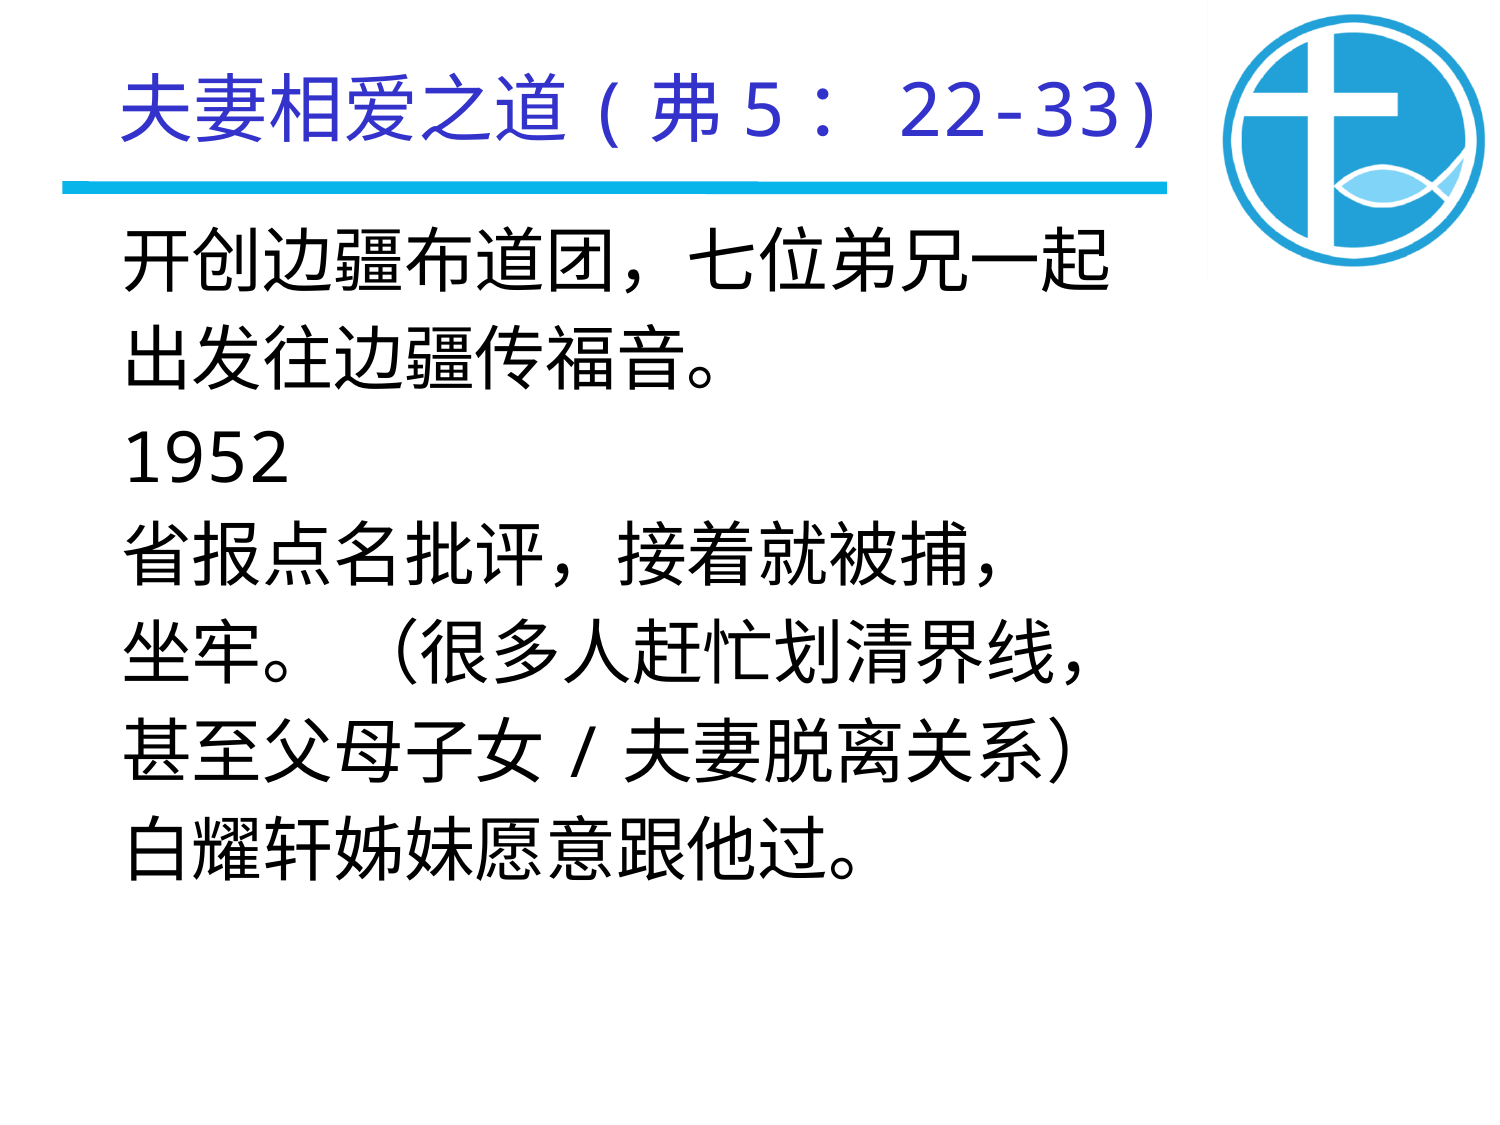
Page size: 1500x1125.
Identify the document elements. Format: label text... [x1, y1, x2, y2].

title 夫妻相爱之道(弗5：22-33) [103, 3, 1397, 221]
picture [1207, 0, 1500, 281]
list 开创边疆布道团，七位弟兄一起 出发往边疆传福音。 1952 省报点名批评，接着就被捕， 坐牢。 （很多人赶忙划清界线， 甚至父母子女/夫妻脱离关系） 白耀轩姊妹愿意跟他过。 [106, 217, 1213, 932]
